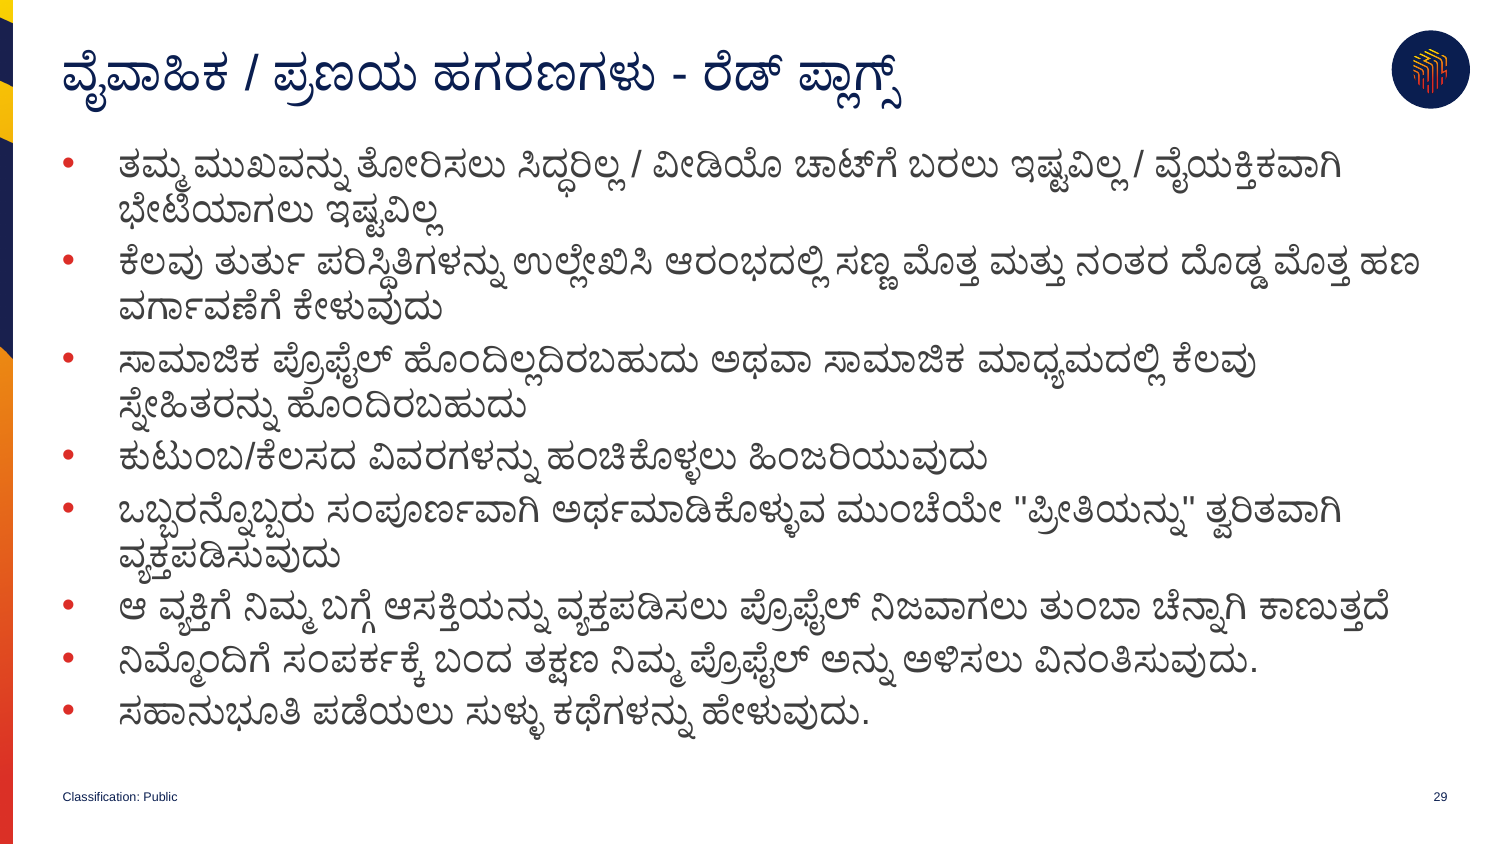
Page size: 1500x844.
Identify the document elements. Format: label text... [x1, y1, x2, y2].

picture [1407, 46, 1451, 96]
picture [0, 0, 17, 844]
title ವೈವಾಹಿಕ / ಪ್ರಣಯ ಹಗರಣಗಳು - ರೆಡ್ ಪ್ಲಾಗ್ಸ್ [61, 26, 1378, 115]
list ತಮ್ಮ ಮುಖವನ್ನು ತೋರಿಸಲು ಸಿದ್ಧರಿಲ್ಲ / ವೀಡಿಯೊ ಚಾಟ್‌ಗೆ ಬರಲು ಇಷ್ಟವಿಲ್ಲ / ವೈಯಕ್ತಿಕವಾಗಿ ಭೇಟಿಯಾಗಲು ಇಷ್ಟವಿಲ್ಲ ಕೆಲವು ತುರ್ತು ಪರಿಸ್ಥಿತಿಗಳನ್ನು ಉಲ್ಲೇಖಿಸಿ ಆರಂಭದಲ್ಲಿ ಸಣ್ಣ ಮೊತ್ತ ಮತ್ತು ನಂತರ ದೊಡ್ಡ ಮೊತ್ತ ಹಣ ವರ್ಗಾವಣೆಗೆ ಕೇಳುವುದು ಸಾಮಾಜಿಕ ಪ್ರೊಫೈಲ್ ಹೊಂದಿಲ್ಲದಿರಬಹುದು ಅಥವಾ ಸಾಮಾಜಿಕ ಮಾಧ್ಯಮದಲ್ಲಿ ಕೆಲವು ಸ್ನೇಹಿತರನ್ನು ಹೊಂದಿರಬಹುದು ಕುಟುಂಬ/ಕೆಲಸದ ವಿವರಗಳನ್ನು ಹಂಚಿಕೊಳ್ಳಲು ಹಿಂಜರಿಯುವುದು ಒಬ್ಬರನ್ನೊಬ್ಬರು ಸಂಪೂರ್ಣವಾಗಿ ಅರ್ಥಮಾಡಿಕೊಳ್ಳುವ ಮುಂಚೆಯೇ "ಪ್ರೀತಿಯನ್ನು" ತ್ವರಿತವಾಗಿ ವ್ಯಕ್ತಪಡಿಸುವುದು ಆ ವ್ಯಕ್ತಿಗೆ ನಿಮ್ಮ ಬಗ್ಗೆ ಆಸಕ್ತಿಯನ್ನು ವ್ಯಕ್ತಪಡಿಸಲು ಪ್ರೊಫೈಲ್ ನಿಜವಾಗಲು ತುಂಬಾ ಚೆನ್ನಾಗಿ ಕಾಣುತ್ತದೆ ನಿಮ್ಮೊಂದಿಗೆ ಸಂಪರ್ಕಕ್ಕೆ ಬಂದ ತಕ್ಷಣ ನಿಮ್ಮ ಪ್ರೊಫೈಲ್ ಅನ್ನು ಅಳಿಸಲು ವಿನಂತಿಸುವುದು. ಸಹಾನುಭೂತಿ ಪಡೆಯಲು ಸುಳ್ಳು ಕಥೆಗಳನ್ನು ಹೇಳುವುದು. [61, 139, 1423, 754]
